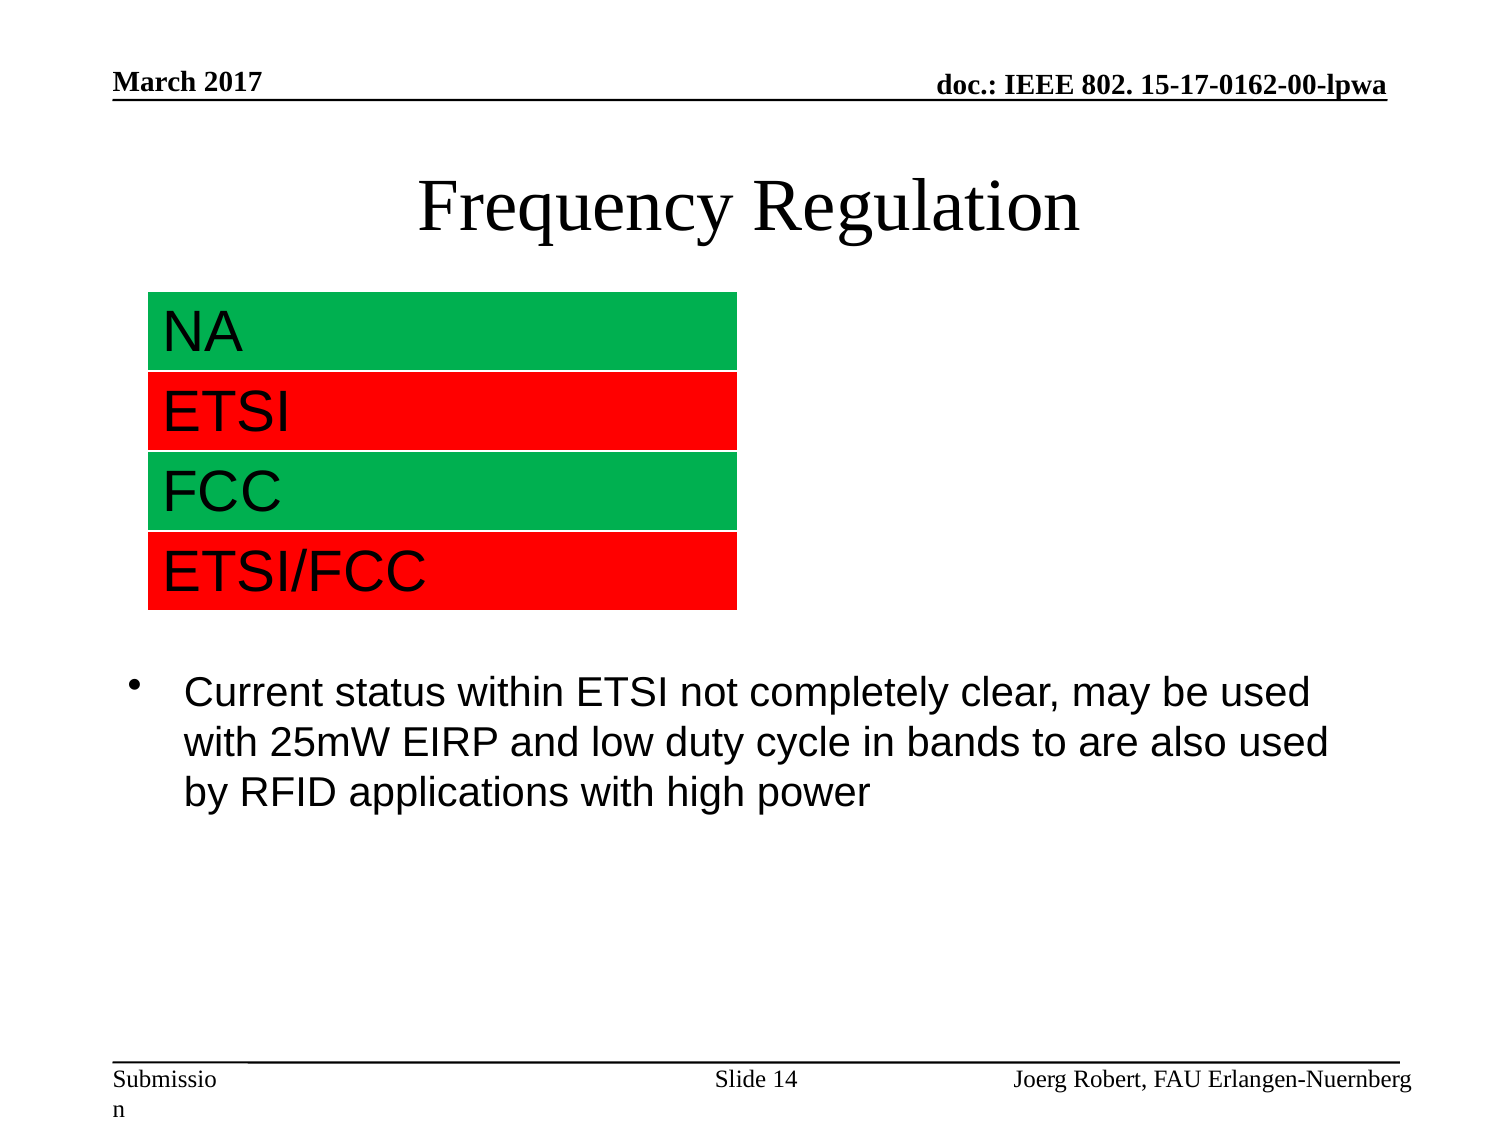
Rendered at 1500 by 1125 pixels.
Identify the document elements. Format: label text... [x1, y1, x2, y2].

slide_number Slide 14 [712, 1062, 800, 1093]
list Current status within ETSI not completely clear, may be used with 25mW EIRP and low duty cycle in bands to are also used by RFID applications with high power [112, 656, 1388, 1000]
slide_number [112, 62, 375, 98]
title Frequency Regulation [112, 112, 1388, 288]
table_cell ETSI [148, 372, 737, 450]
table_cell FCC [148, 452, 737, 530]
table_cell ETSI/FCC [148, 532, 737, 610]
footer Joerg Robert, FAU Erlangen-Nuernberg [900, 1062, 1413, 1093]
table_header NA [148, 292, 737, 370]
